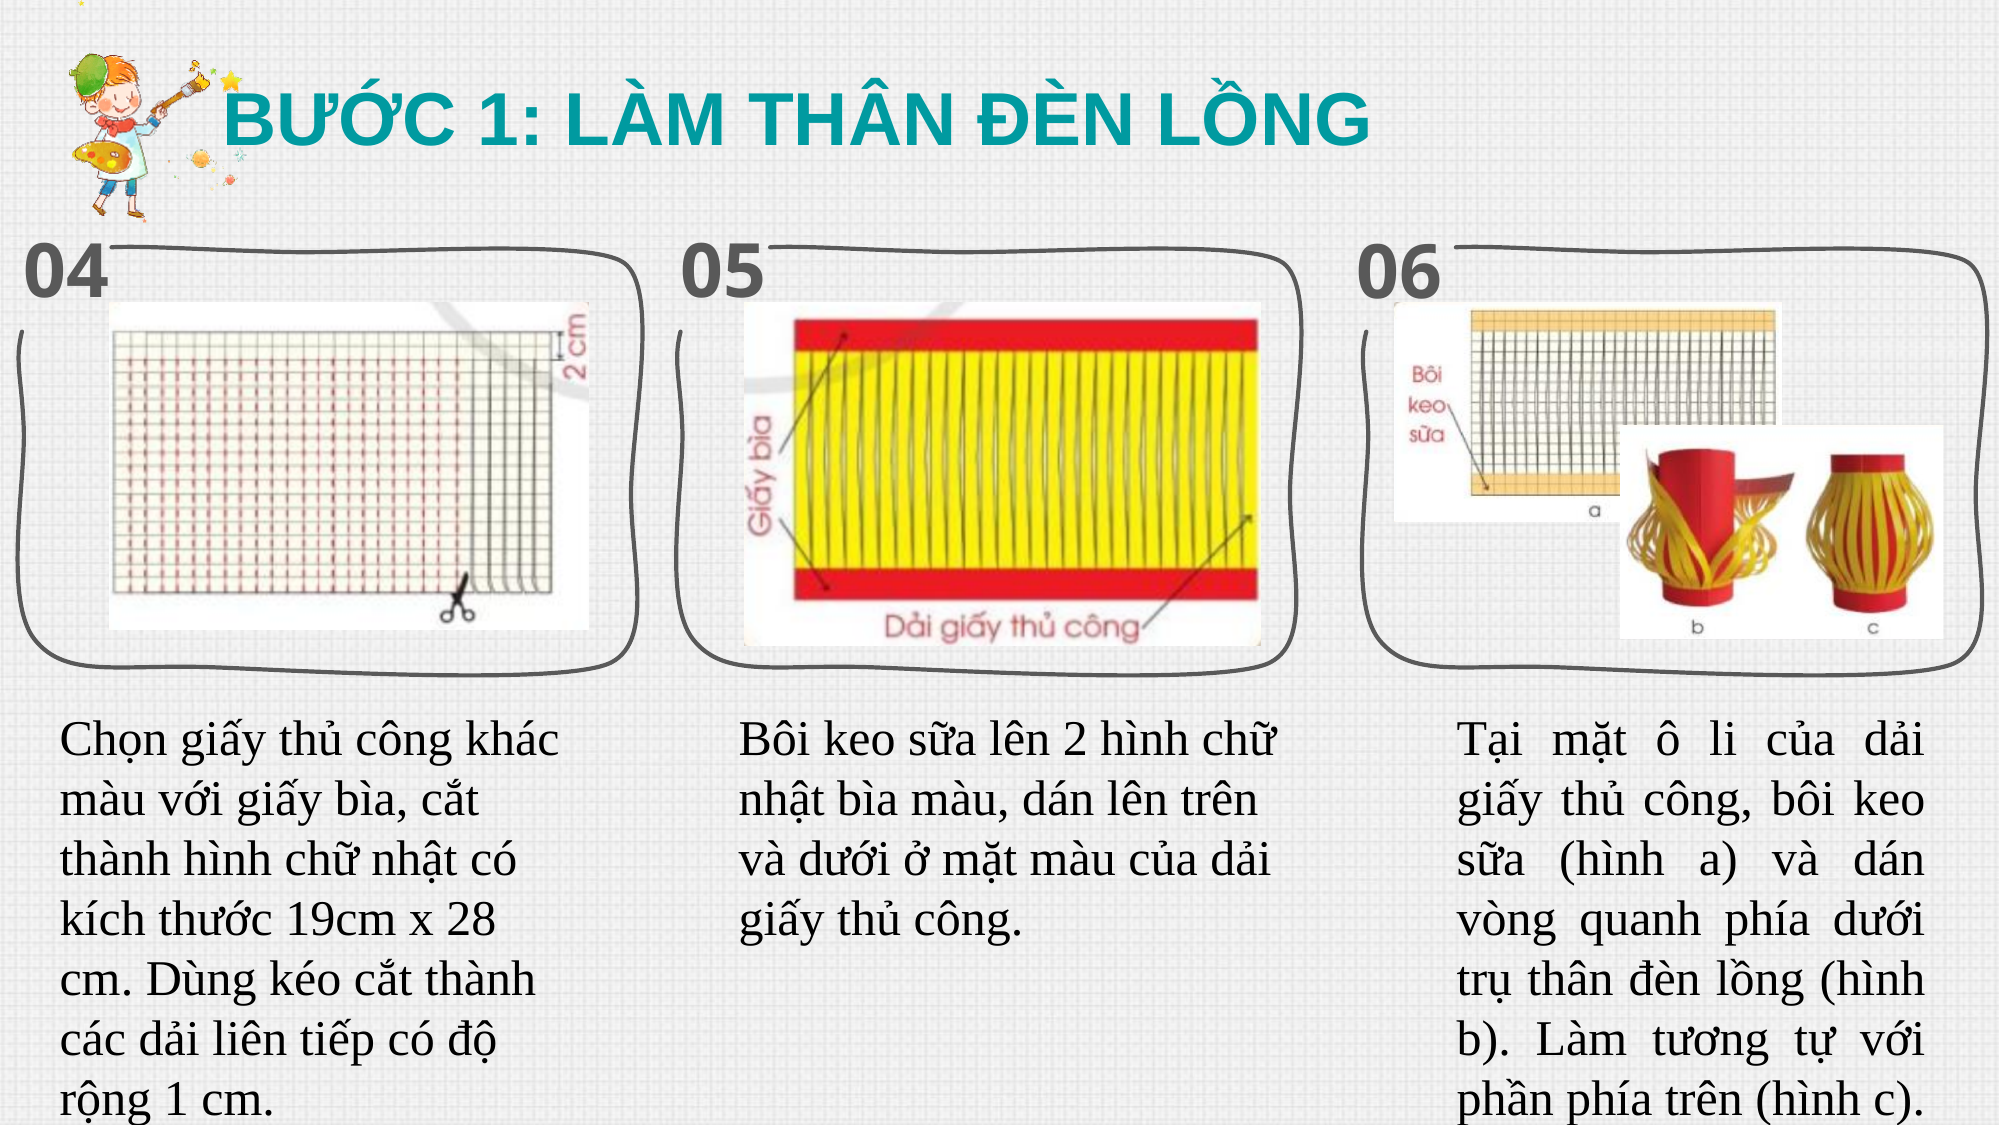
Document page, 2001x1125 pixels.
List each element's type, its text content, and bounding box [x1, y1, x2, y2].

text_box Tại mặt ô li của dải giấy thủ công, bôi keo sữa (hình a) và dán vòng quanh phía dưới trụ thân đèn lồng (hình b). Làm tương tự với phần phía trên (hình c). [1441, 698, 1941, 1125]
text_box 06 [1333, 216, 1466, 322]
text_box [1361, 246, 1988, 676]
text_box 05 [657, 215, 790, 321]
text_box 04 [0, 215, 133, 321]
text_box Bôi keo sữa lên 2 hình chữ nhật bìa màu, dán lên trên và dưới ở mặt màu của dải giấy thủ công. [723, 698, 1302, 953]
text_box [676, 246, 1302, 676]
text_box Chọn giấy thủ công khác màu với giấy bìa, cắt thành hình chữ nhật có kích thước 19cm x 28 cm. Dùng kéo cắt thành các dải liên tiếp có độ rộng 1 cm. [44, 698, 596, 1125]
text_box [17, 246, 643, 676]
text_box BƯỚC 1: LÀM THÂN ĐÈN LỒNG [207, 62, 1466, 168]
picture [109, 302, 589, 631]
picture [0, 0, 1999, 1125]
